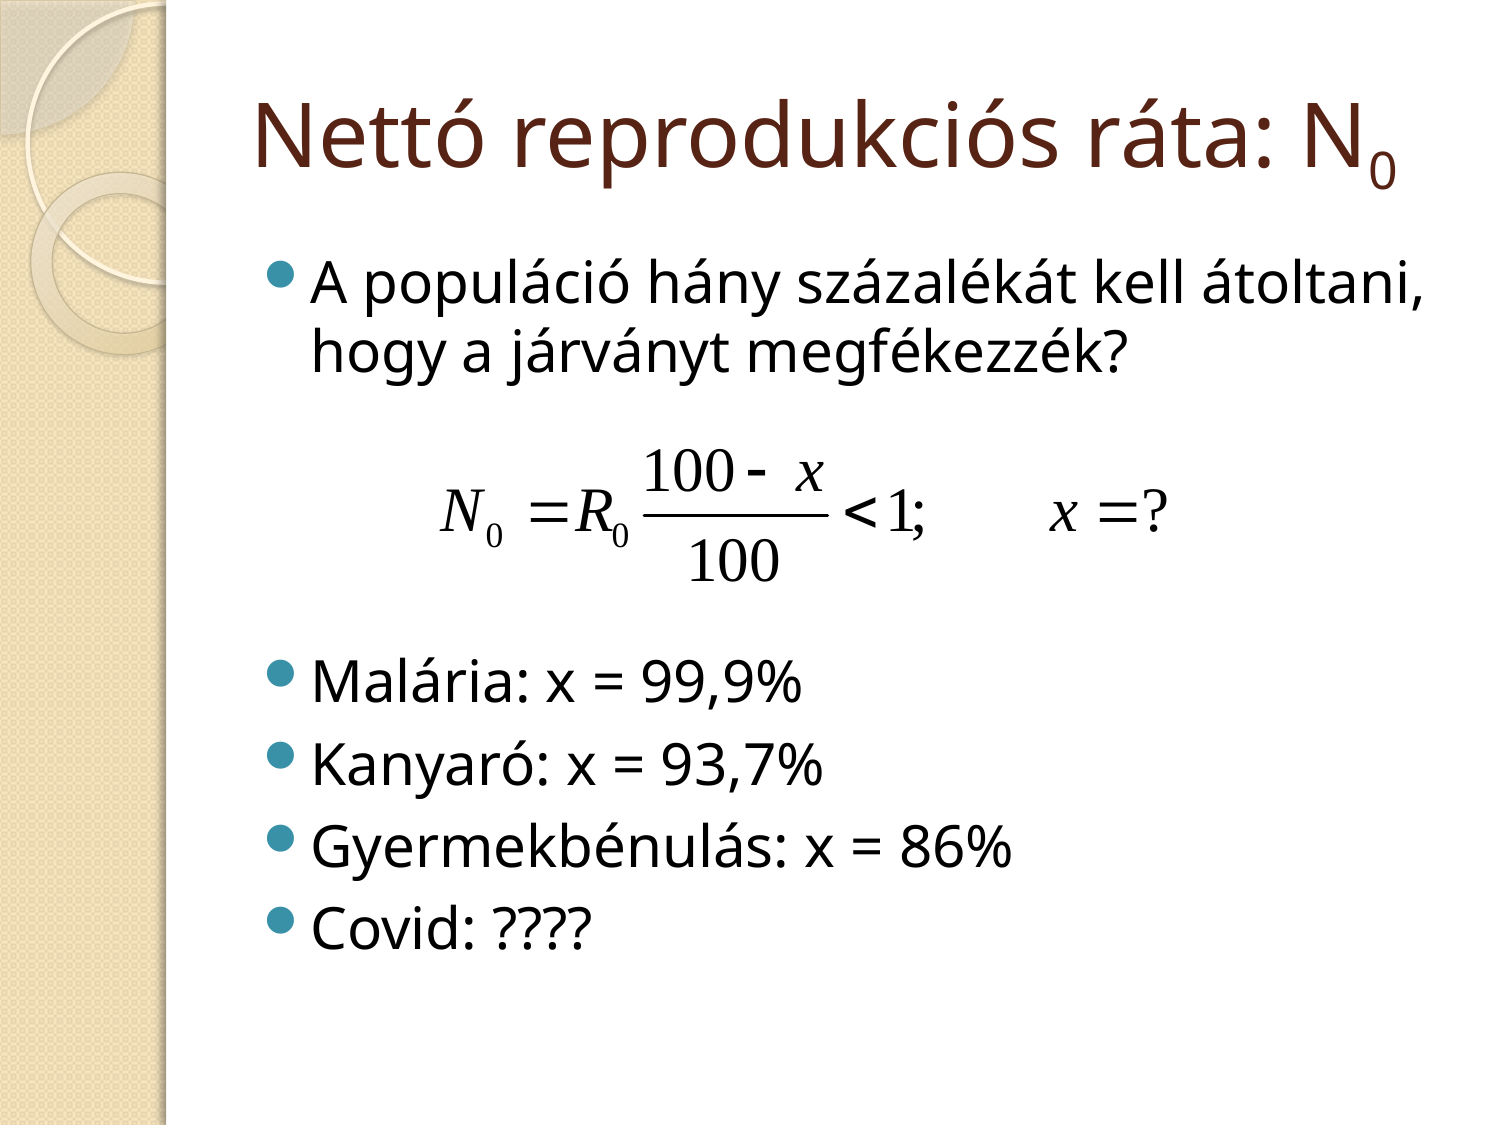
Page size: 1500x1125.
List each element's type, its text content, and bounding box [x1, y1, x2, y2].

list A populáció hány százalékát kell átoltani, hogy a járványt megfékezzék? Malária: x = 99,9% Kanyaró: x = 93,7% Gyermekbénulás: x = 86% Covid: ???? [235, 237, 1466, 1025]
title Nettó reprodukciós ráta: N0 [235, 45, 1466, 233]
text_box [430, 432, 1178, 591]
